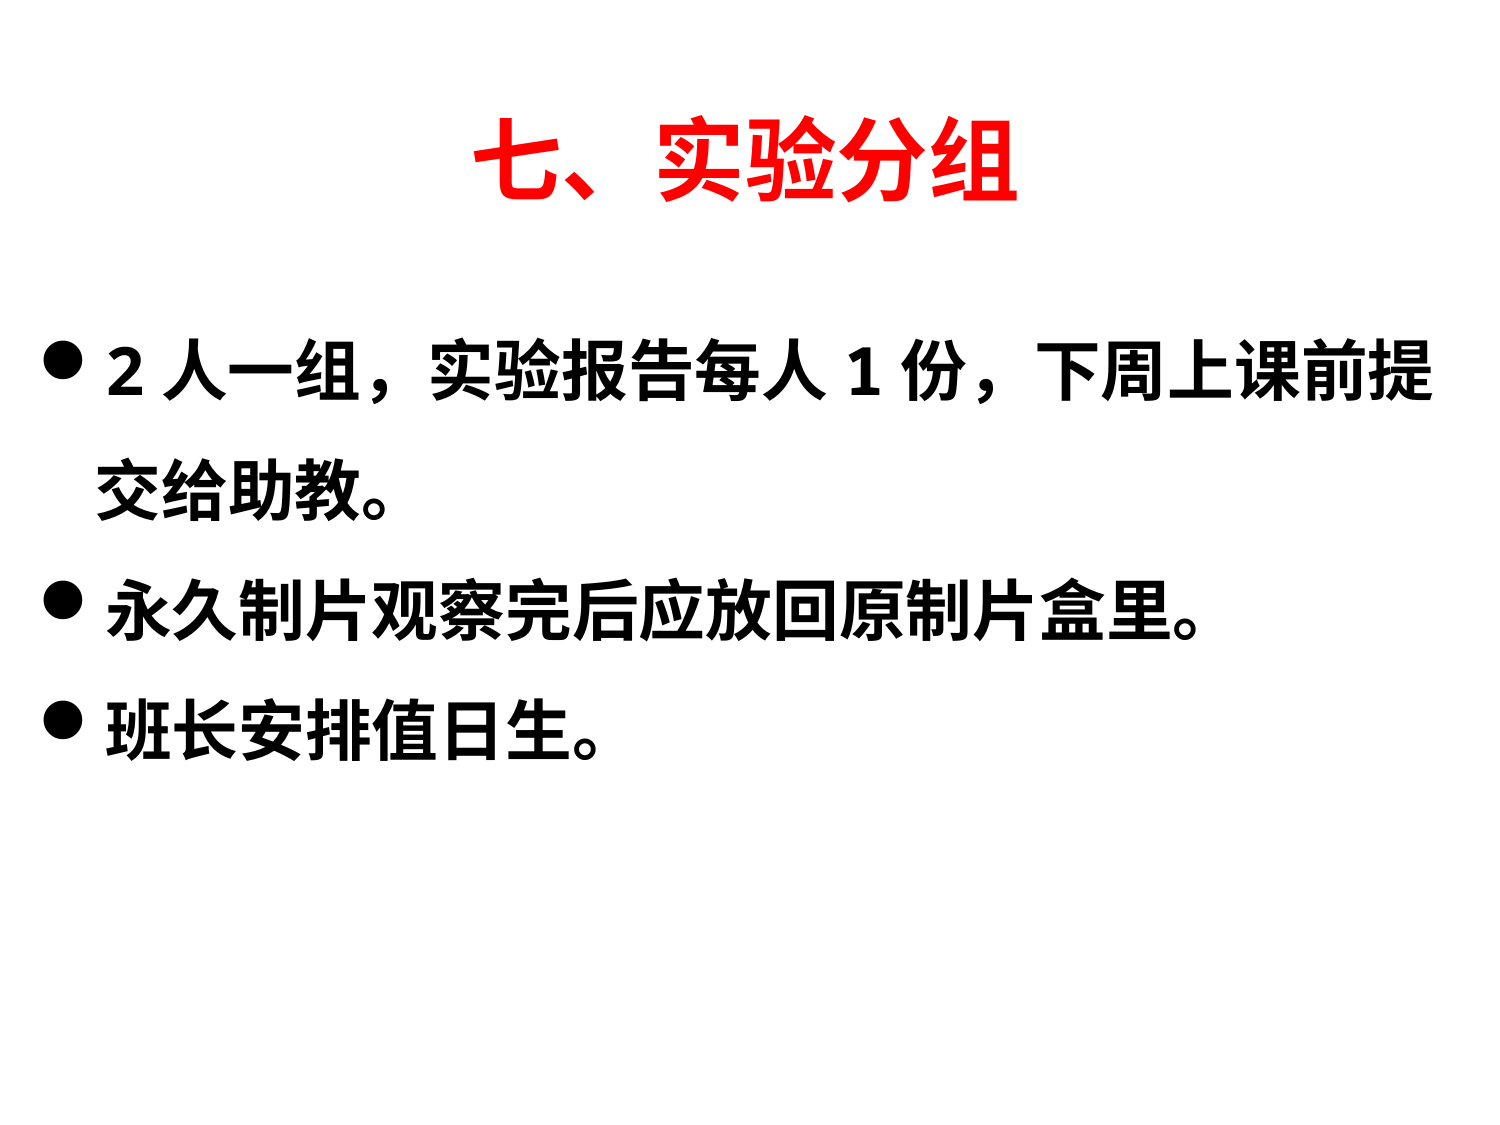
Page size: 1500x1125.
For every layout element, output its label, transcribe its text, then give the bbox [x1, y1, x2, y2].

text_box 七、实验分组 [70, 81, 1421, 235]
text_box 2人一组，实验报告每人1份，下周上课前提交给助教。 永久制片观察完后应放回原制片盒里。 班长安排值日生。 [23, 281, 1465, 821]
